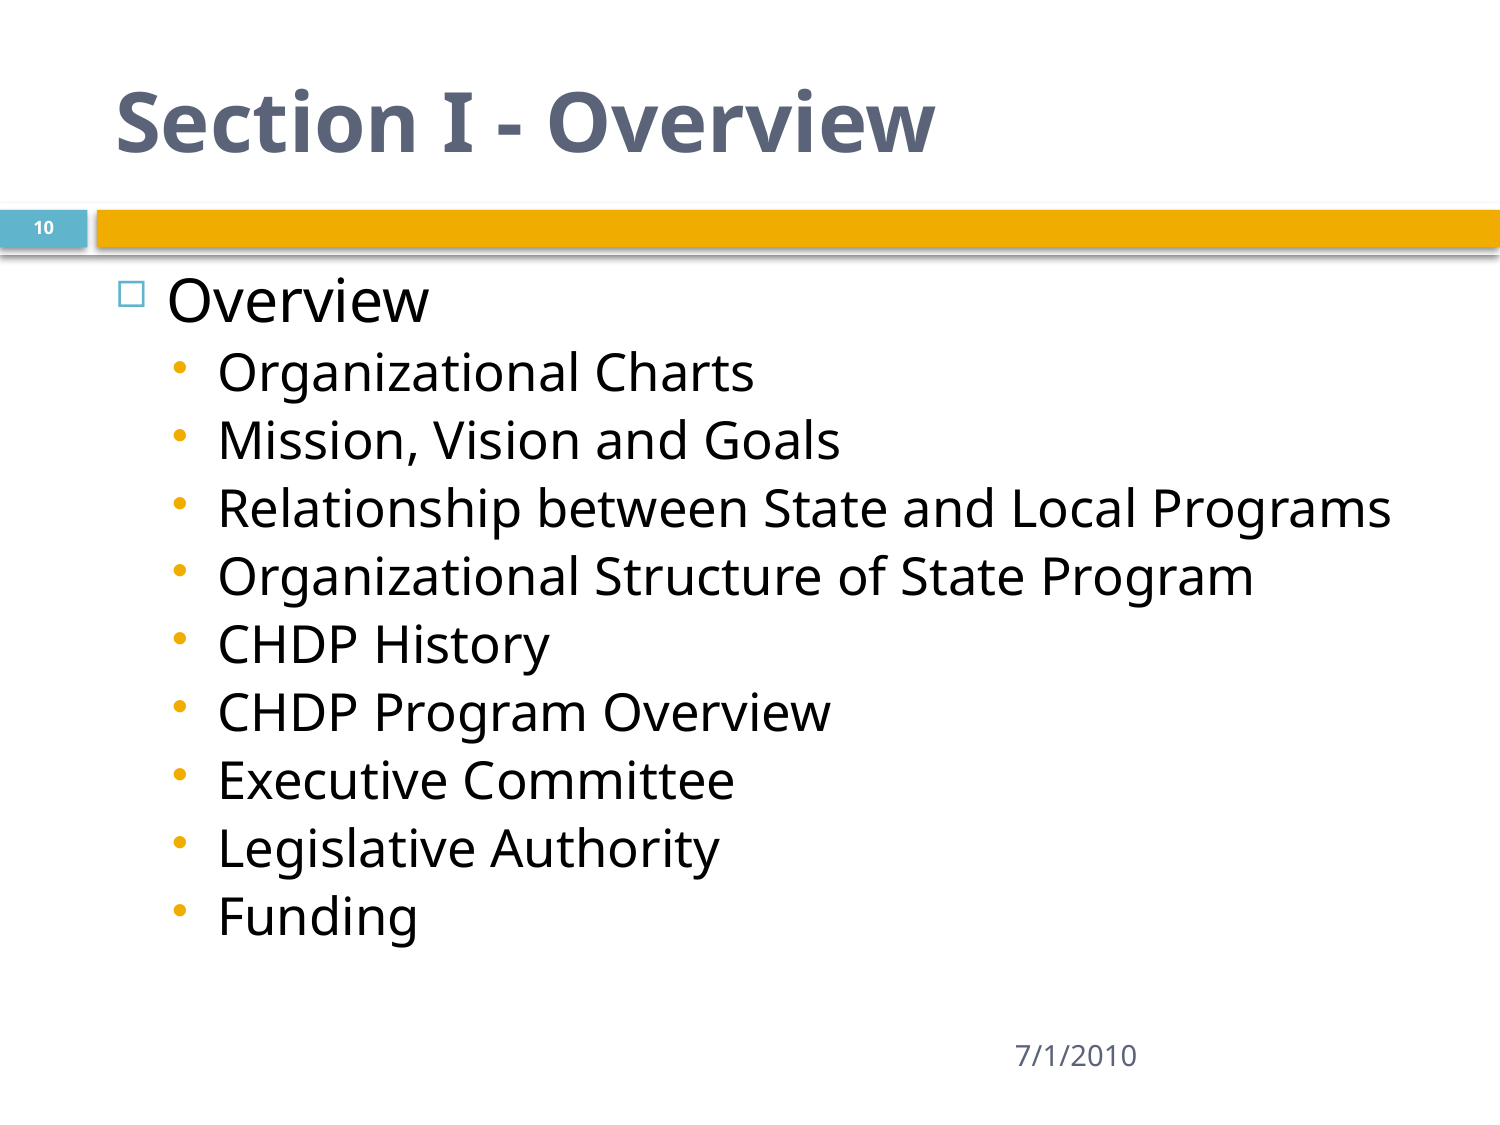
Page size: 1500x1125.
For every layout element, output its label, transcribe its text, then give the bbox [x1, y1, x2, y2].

title Section I - Overview [100, 37, 1439, 201]
slide_number 10 [0, 208, 88, 249]
list Overview Organizational Charts Mission, Vision and Goals Relationship between State and Local Programs Organizational Structure of State Program CHDP History CHDP Program Overview Executive Committee Legislative Authority Funding [100, 262, 1439, 1001]
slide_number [999, 1025, 1438, 1085]
